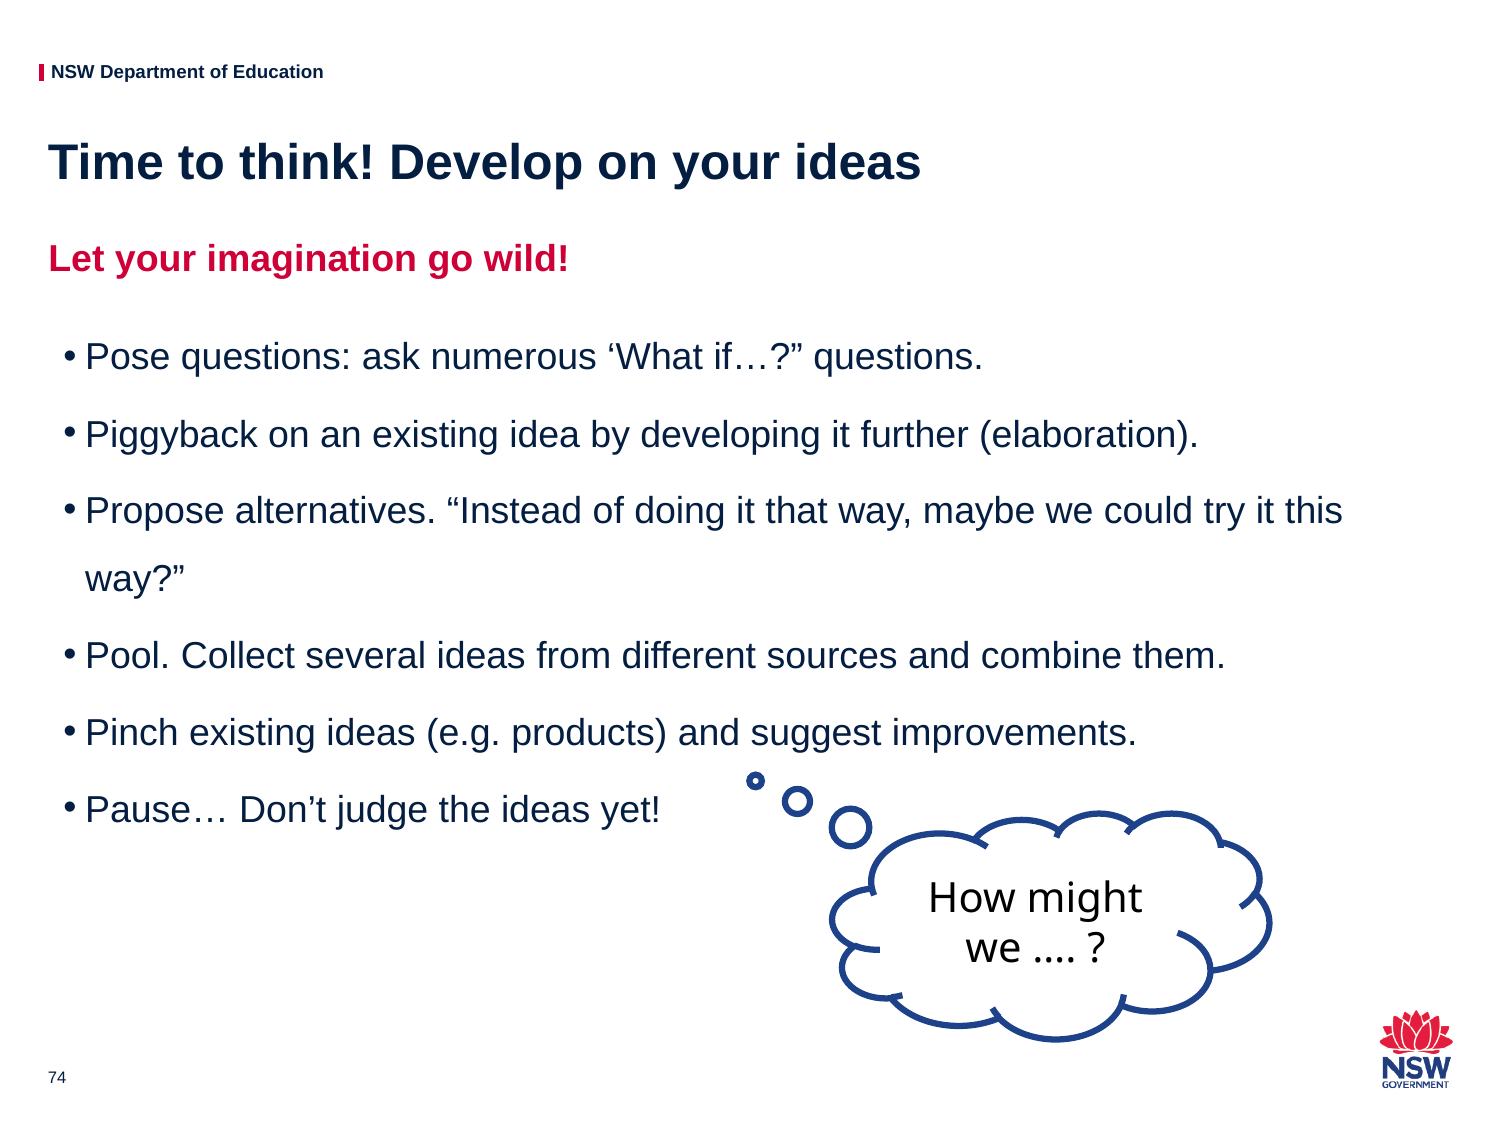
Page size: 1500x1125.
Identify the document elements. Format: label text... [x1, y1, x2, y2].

text_box How might we …. ? [830, 807, 871, 848]
picture [1375, 1004, 1457, 1093]
text_box How might we …. ? [783, 787, 812, 815]
list Pose questions: ask numerous ‘What if…?” questions. Piggyback on an existing idea by developing it further (elaboration). Propose alternatives. “Instead of doing it that way, maybe we could try it this way?” Pool. Collect several ideas from different sources and combine them. Pinch existing ideas (e.g. products) and suggest improvements. Pause… Don’t judge the ideas yet! [48, 302, 1464, 998]
footer 74 [47, 1026, 99, 1087]
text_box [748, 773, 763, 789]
title Time to think! Develop on your ideas [47, 122, 1463, 205]
list Let your imagination go wild! [48, 204, 1464, 274]
text_box How might we …. ? [830, 812, 1271, 1041]
